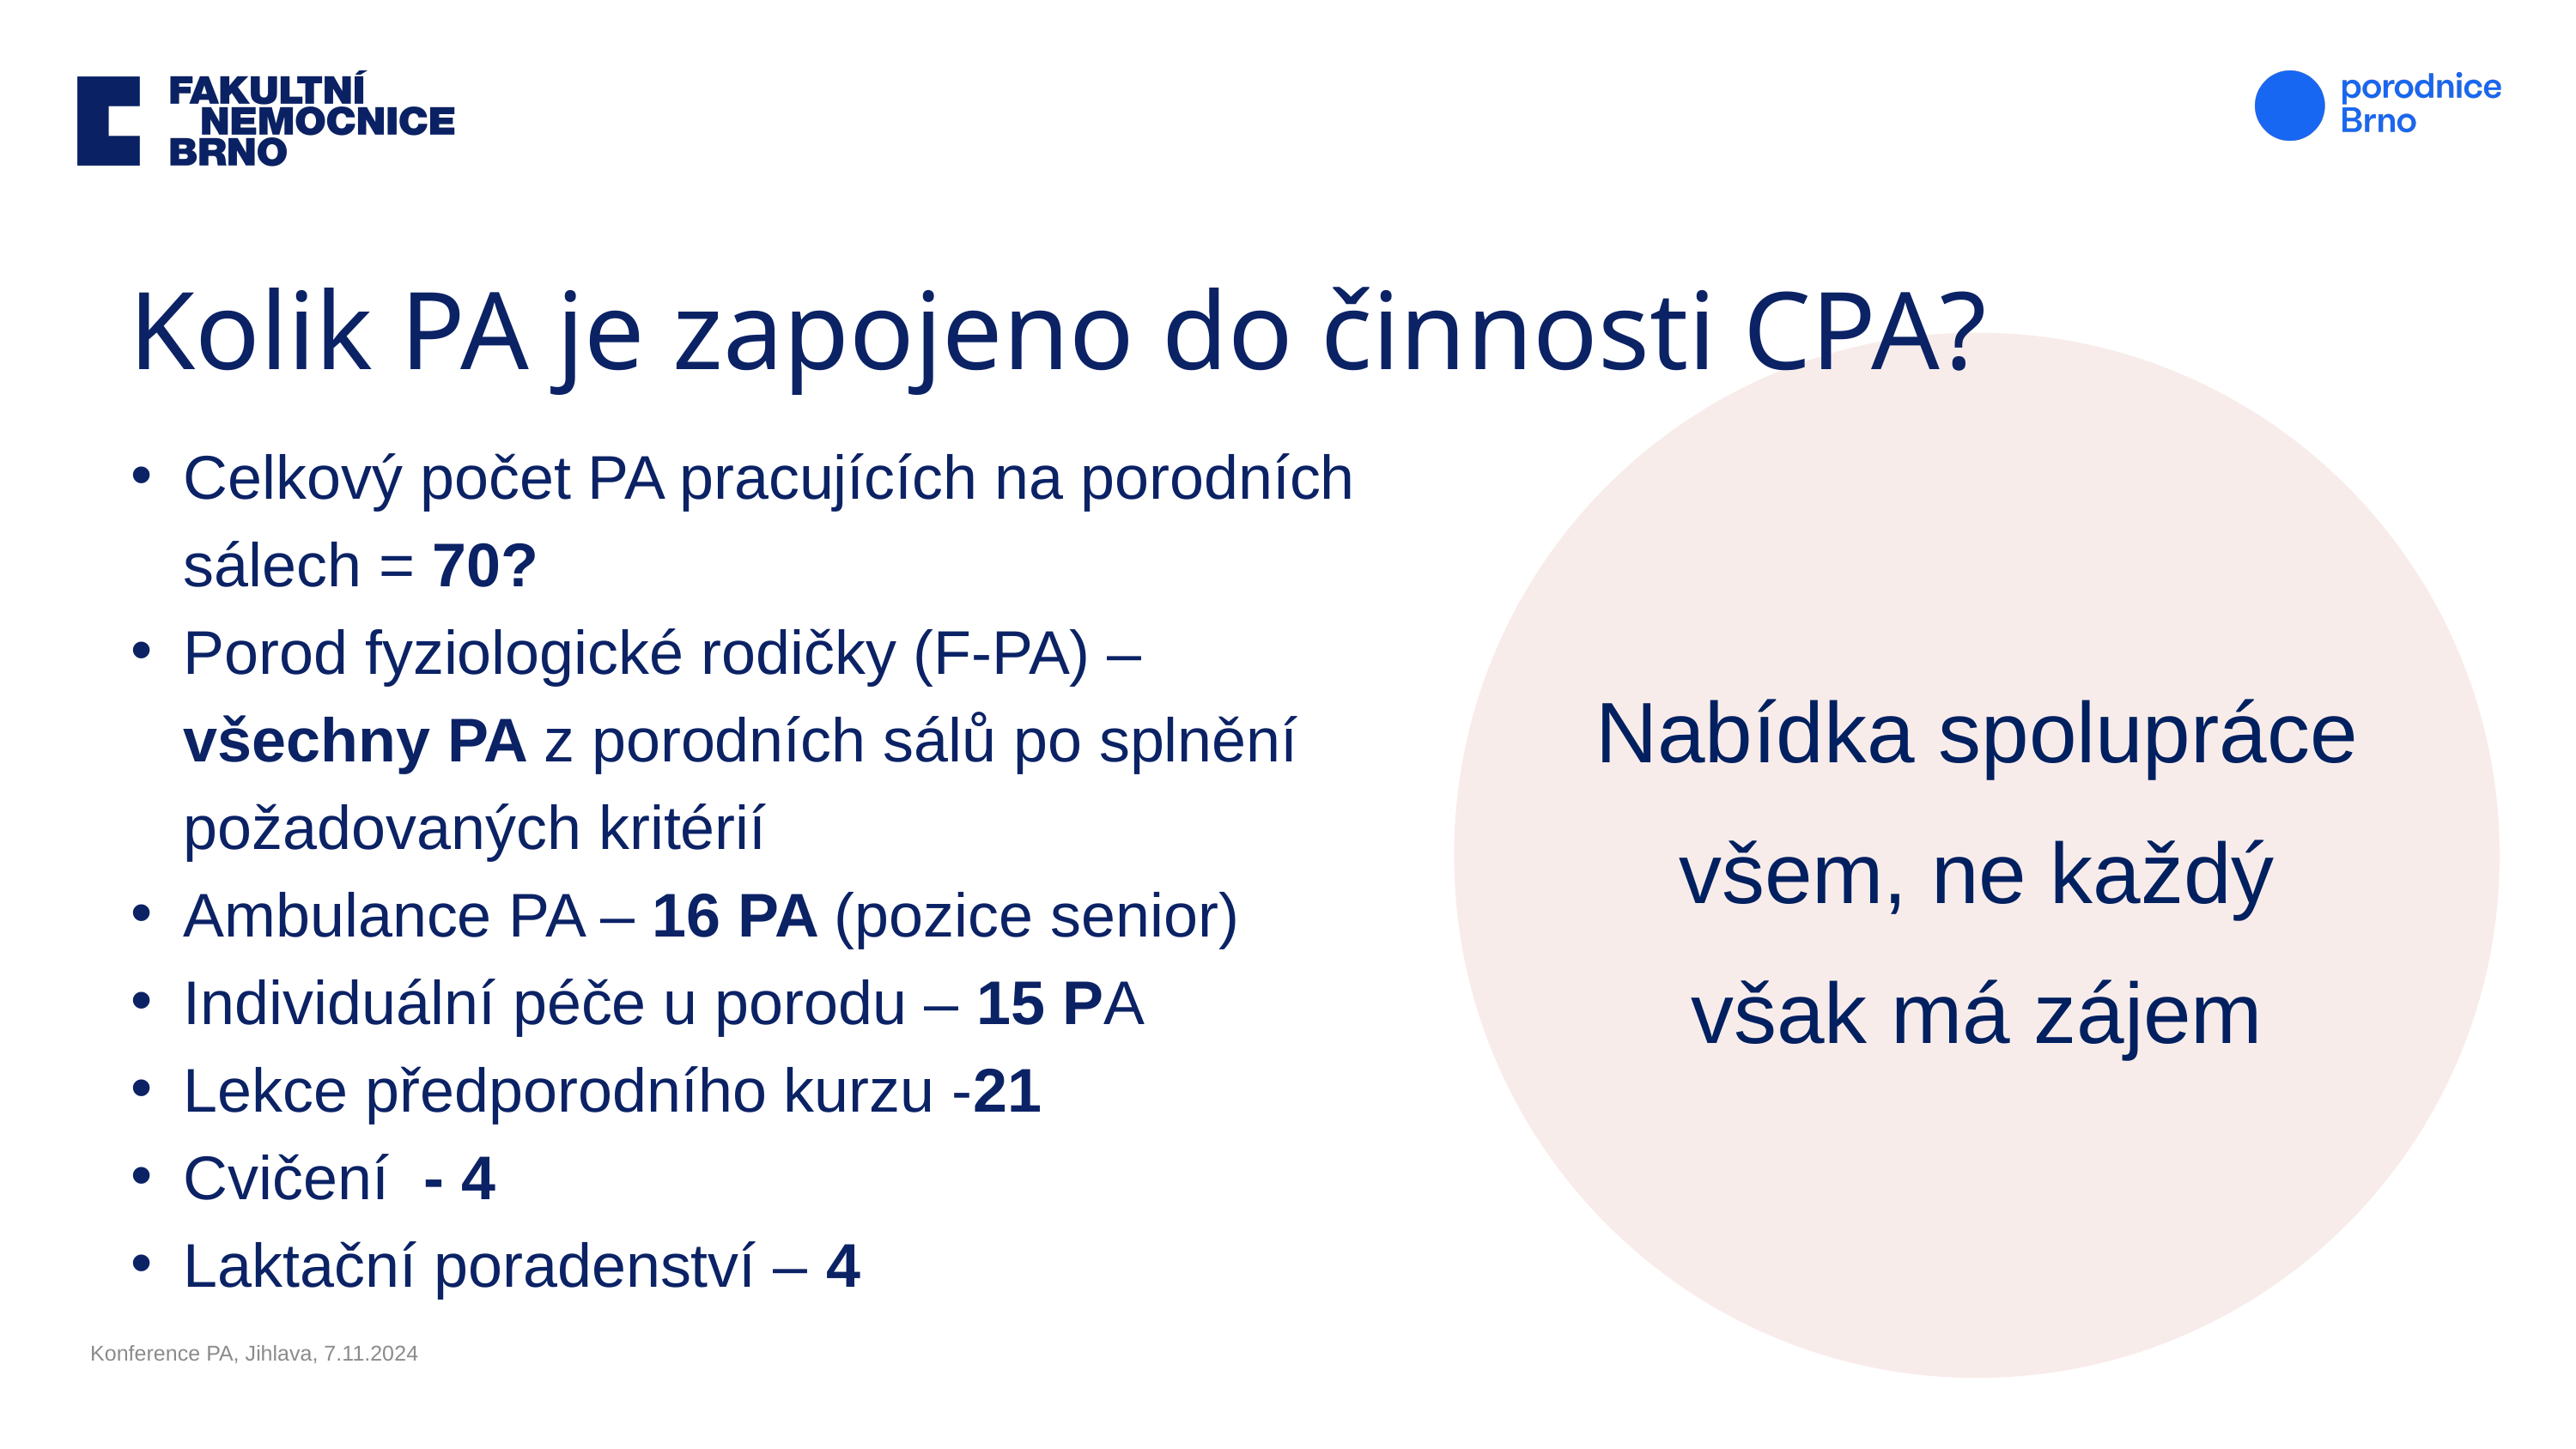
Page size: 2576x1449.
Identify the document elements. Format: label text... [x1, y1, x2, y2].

footer Konference PA, Jihlava, 7.11.2024 [77, 1326, 891, 1379]
text_box Kolik PA je zapojeno do činnosti CPA? [128, 240, 2199, 391]
text_box [1454, 382, 2500, 1379]
text_box [77, 70, 455, 167]
text_box Celkový počet PA pracujících na porodních sálech = 70? Porod fyziologické rodičky (F-PA) – všechny PA z porodních sálů po splnění požadovaných kritérií Ambulance PA – 16 PA (pozice senior) Individuální péče u porodu – 15 PA Lekce předporodního kurzu -21 Cvičení - 4 Laktační poradenství – 4 [77, 423, 1363, 1300]
text_box Nabídka spolupráce všem, ne každý však má zájem [1591, 640, 2362, 1201]
text_box [2255, 70, 2501, 141]
